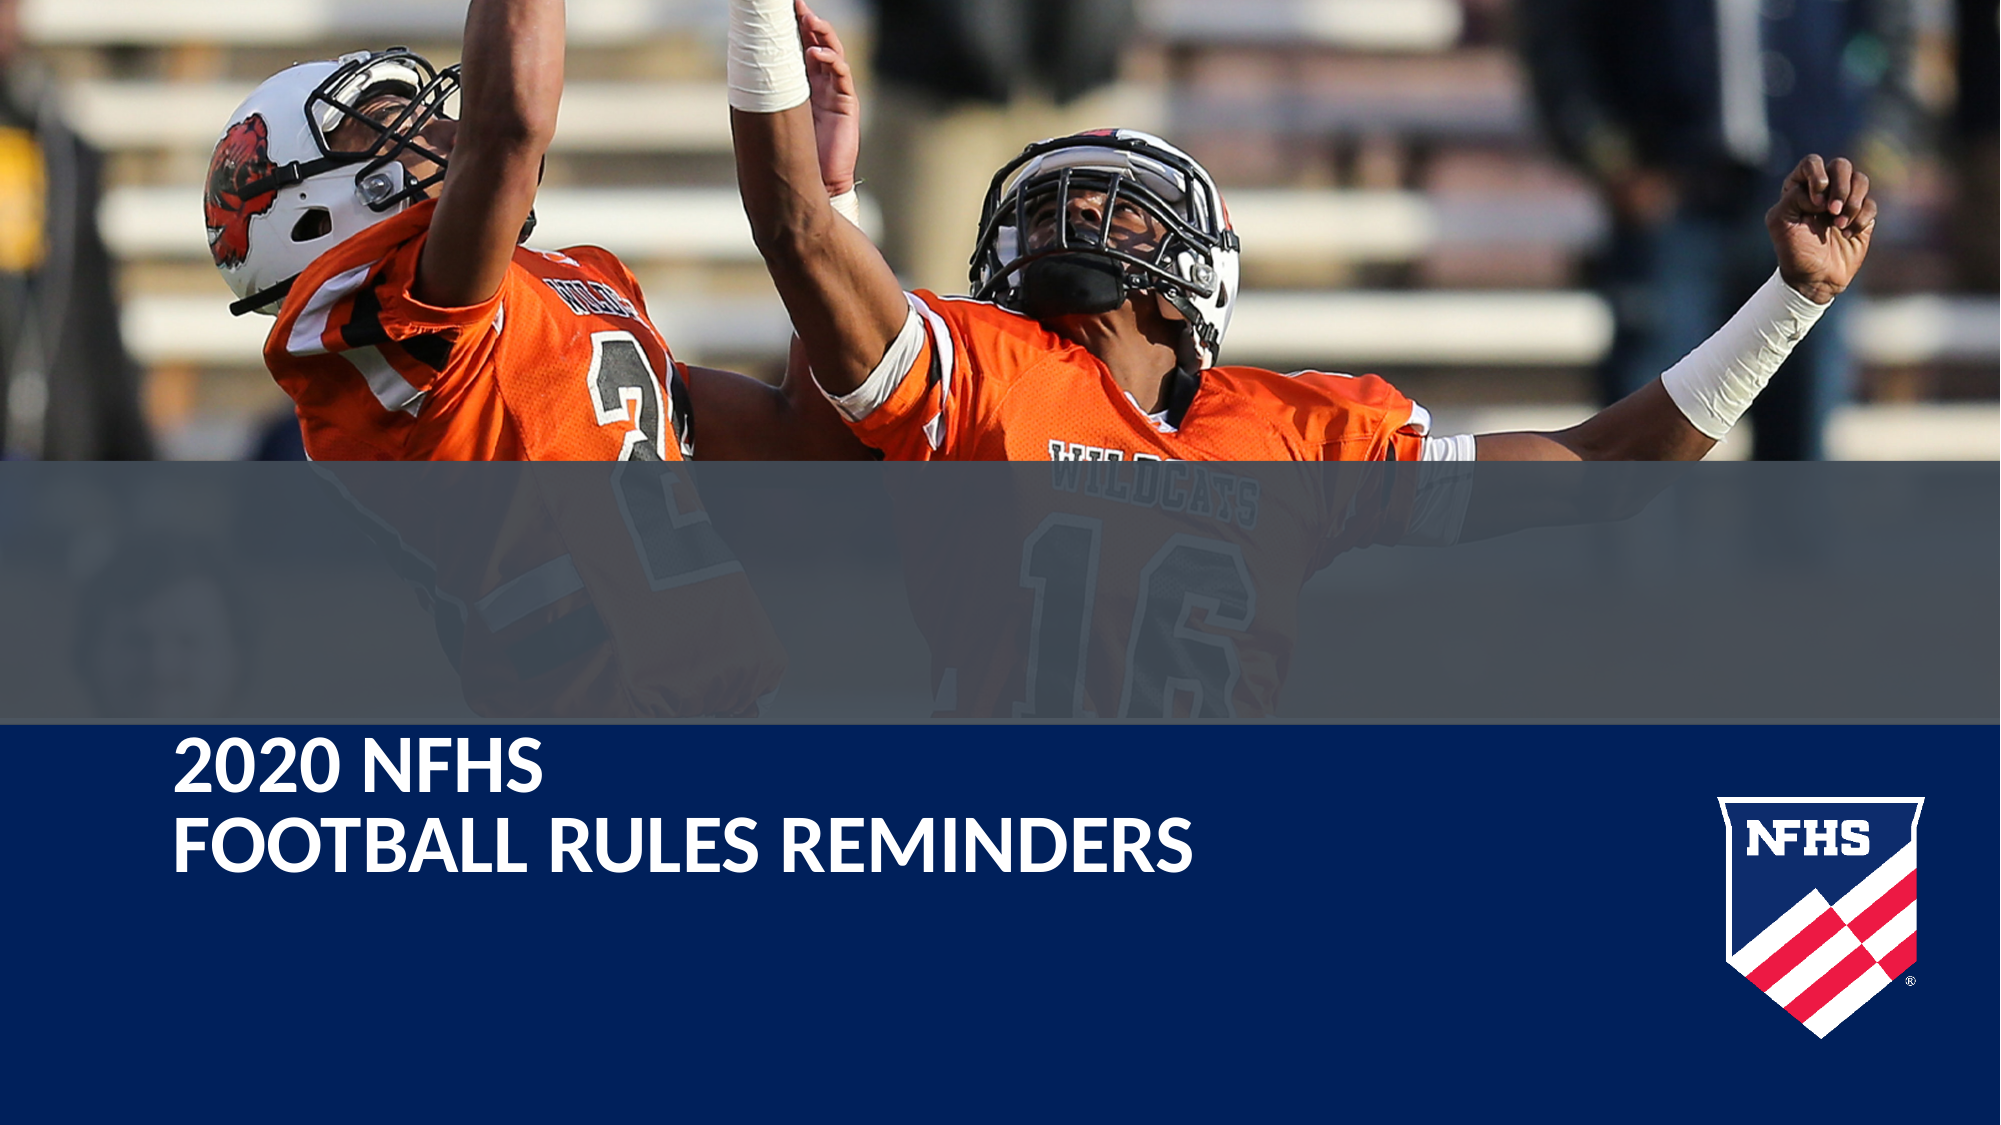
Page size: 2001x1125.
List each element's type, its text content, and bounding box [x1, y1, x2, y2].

title 2020 nfhs football rules reminders [157, 722, 1614, 947]
picture [0, 0, 2000, 460]
picture [1717, 797, 1925, 1039]
